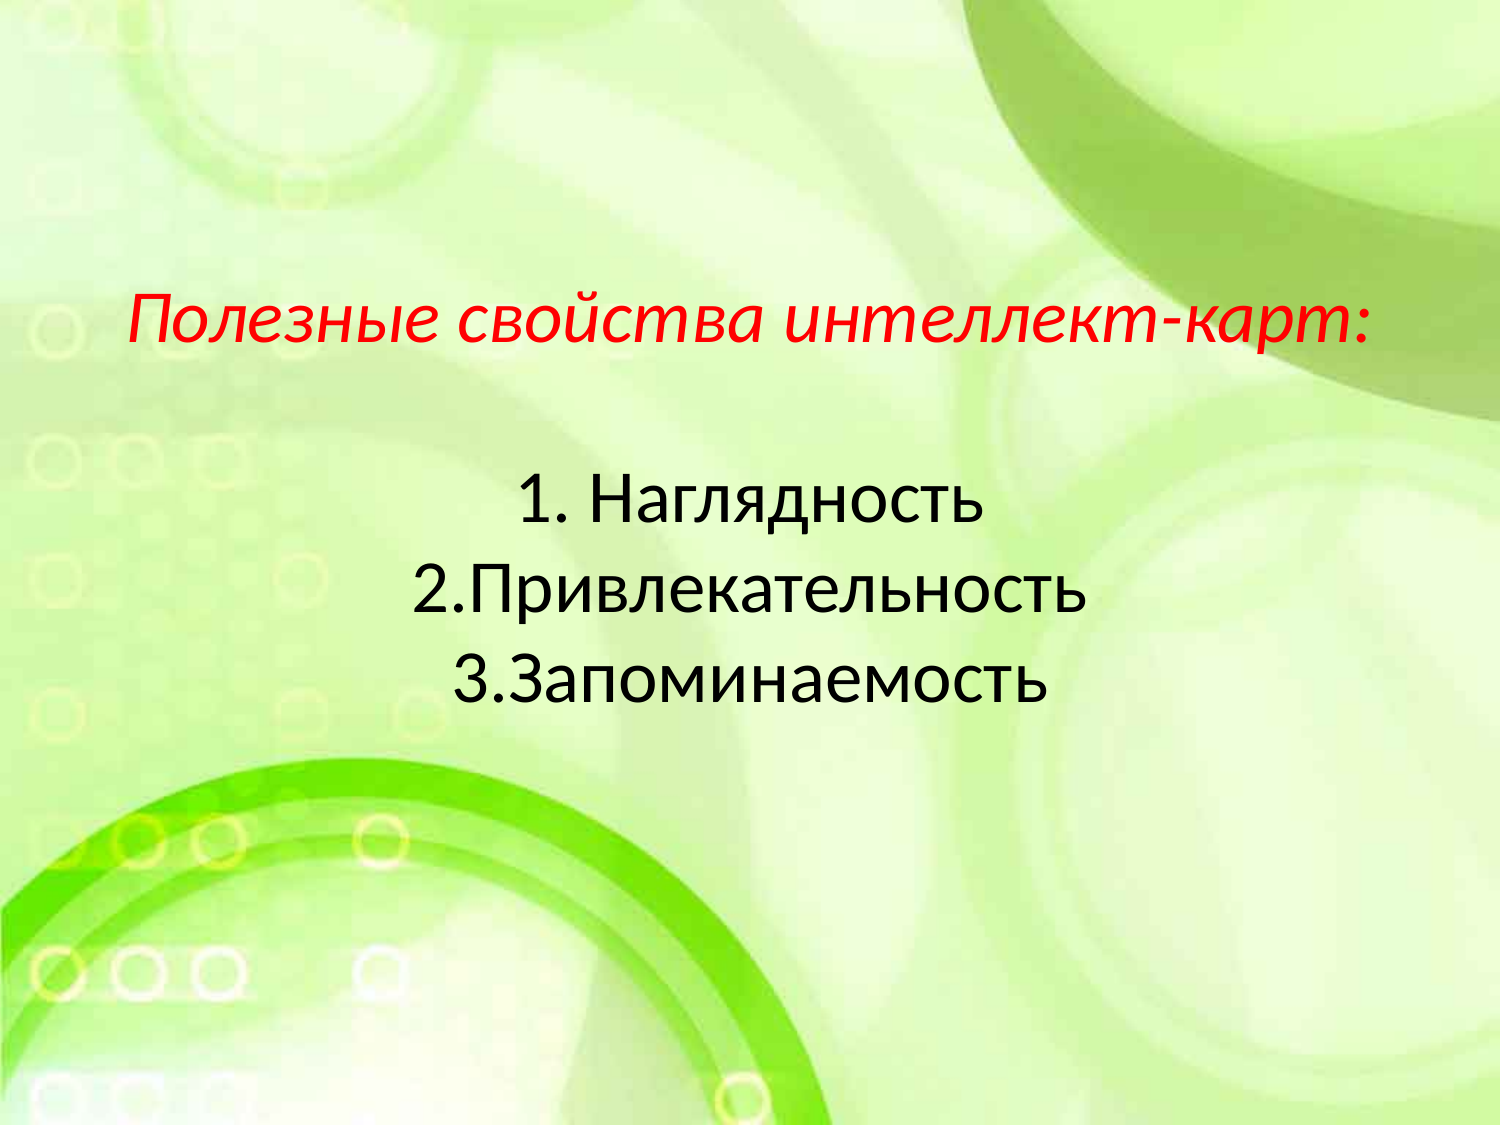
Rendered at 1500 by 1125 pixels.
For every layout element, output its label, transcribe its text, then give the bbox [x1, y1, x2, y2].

picture [0, 0, 1500, 1125]
title Полезные свойства интеллект-карт: 1. Наглядность 2.Привлекательность 3.Запоминаемость [75, 45, 1425, 941]
